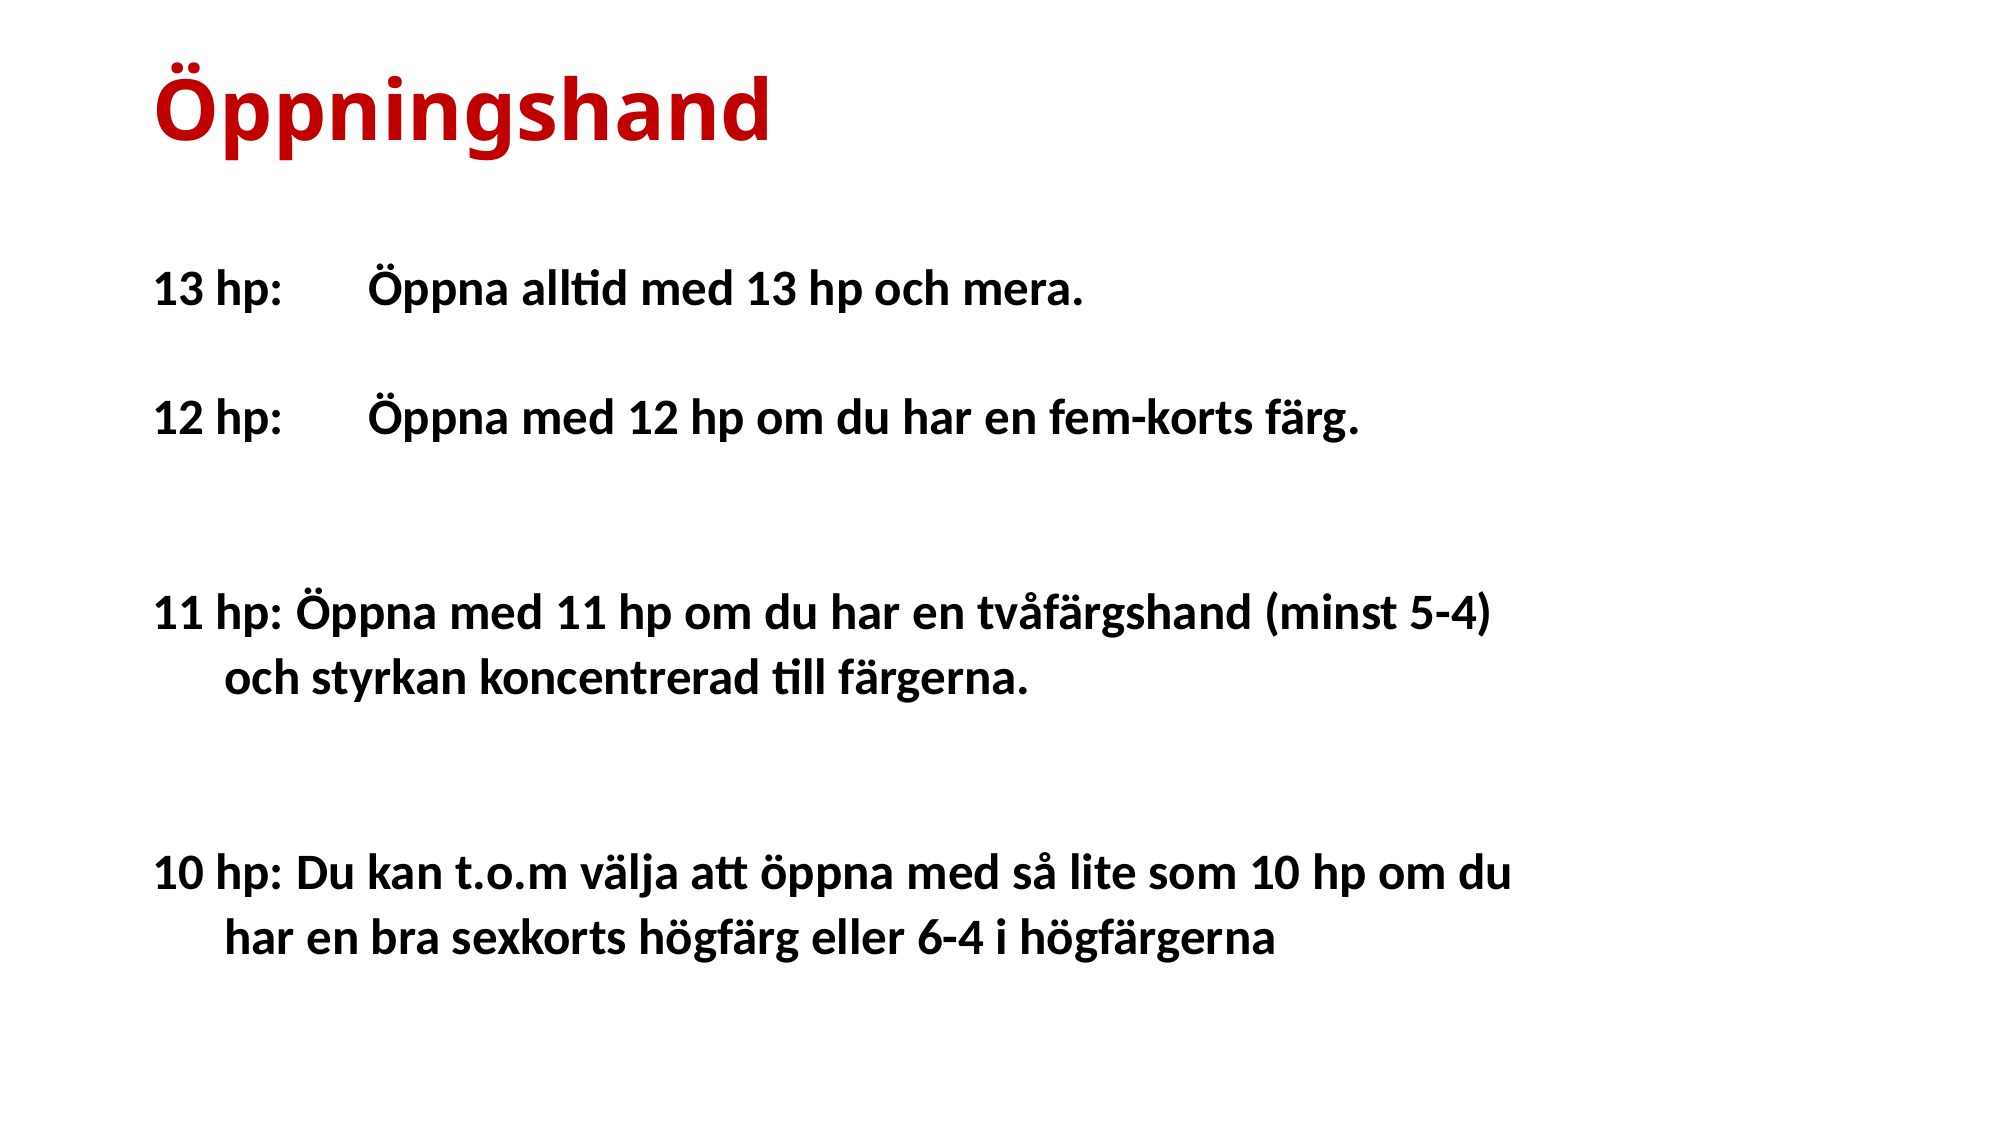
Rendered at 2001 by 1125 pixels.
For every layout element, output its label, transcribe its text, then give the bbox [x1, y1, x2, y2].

title Öppningshand [137, 59, 1863, 167]
list 13 hp: Öppna alltid med 13 hp och mera. 12 hp: Öppna med 12 hp om du har en fem-korts färg. 11 hp: Öppna med 11 hp om du har en tvåfärgshand (minst 5-4) och styrkan koncentrerad till färgerna. 10 hp: Du kan t.o.m välja att öppna med så lite som 10 hp om du har en bra sexkorts högfärg eller 6-4 i högfärgerna [137, 210, 1863, 1014]
